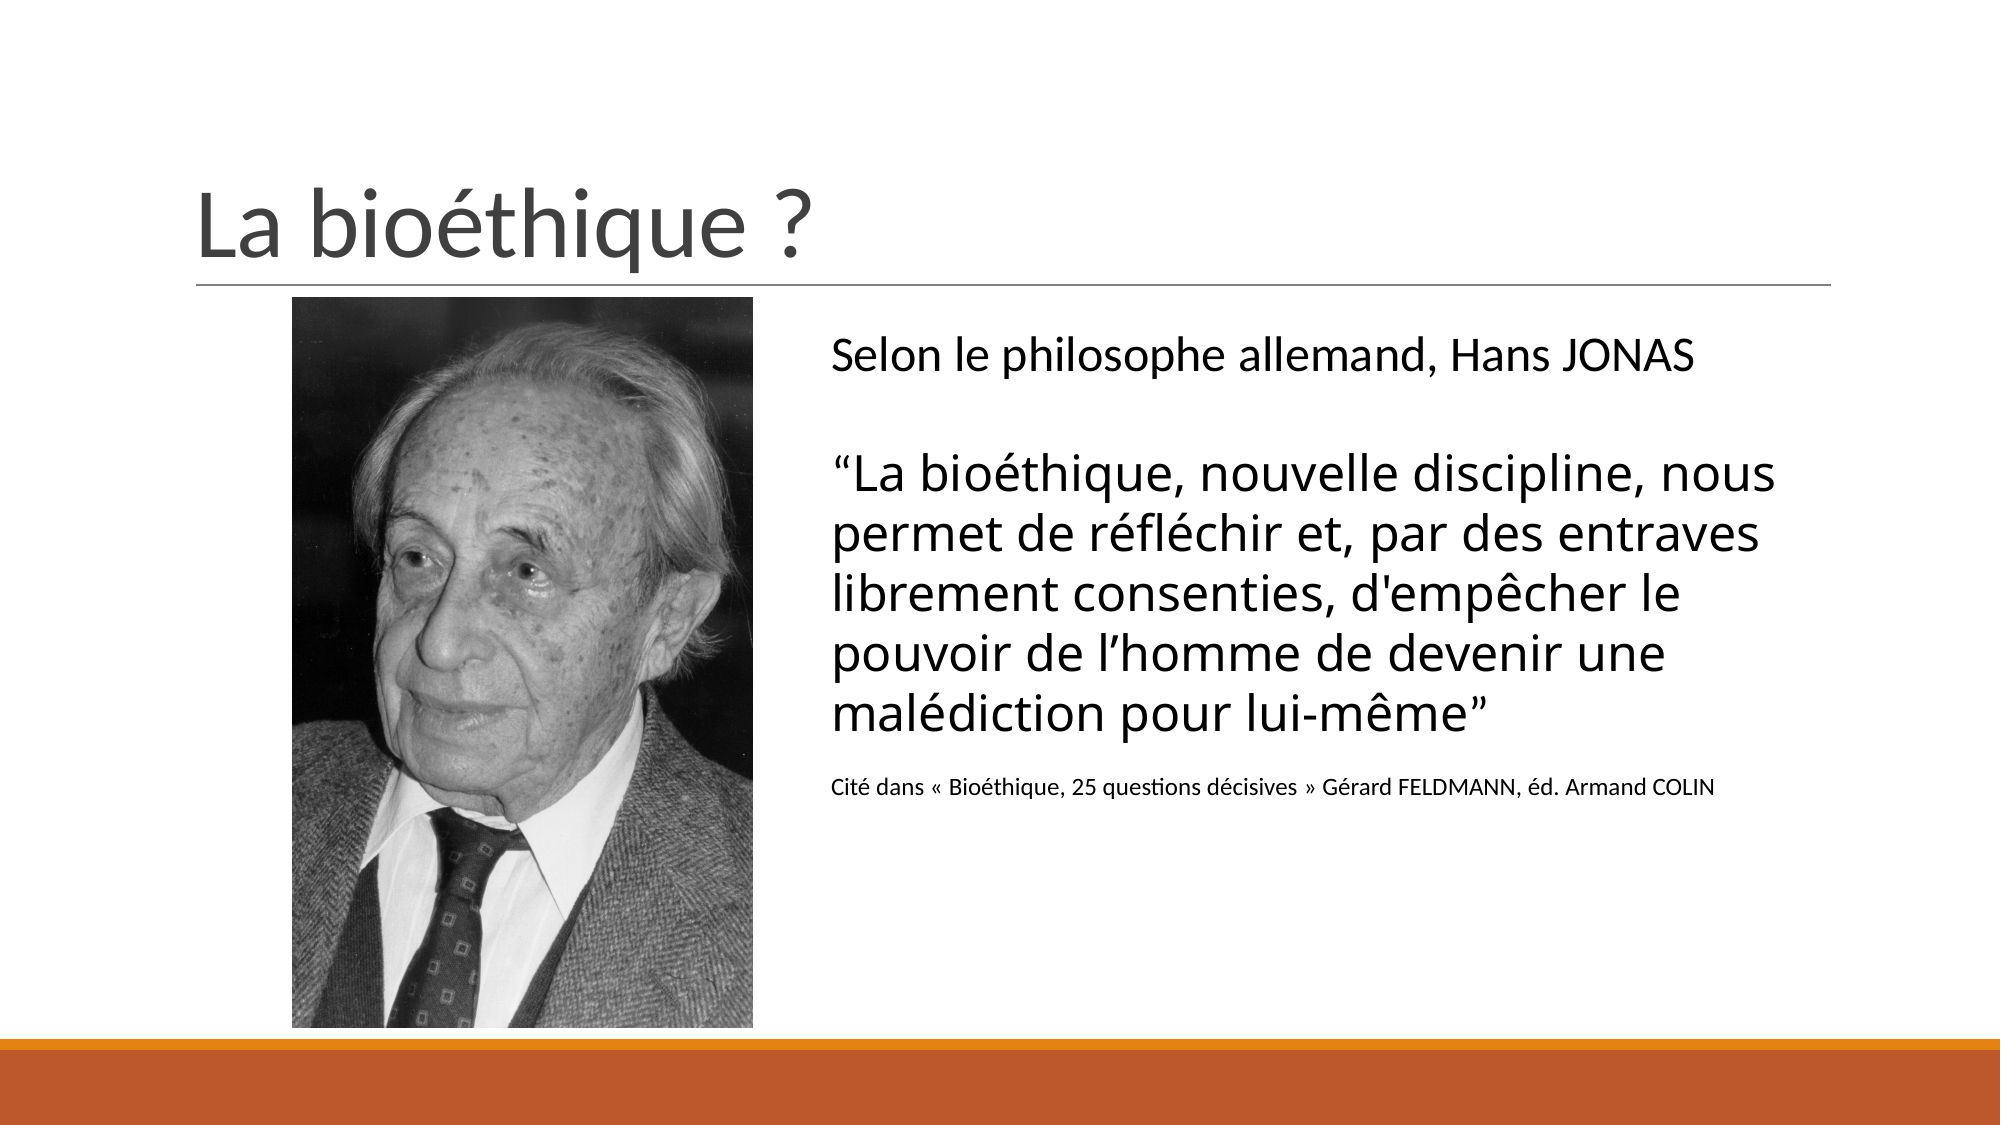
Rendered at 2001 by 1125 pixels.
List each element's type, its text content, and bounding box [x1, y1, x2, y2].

title La bioéthique ? [180, 47, 1830, 285]
text_box Selon le philosophe allemand, Hans JONAS “La bioéthique, nouvelle discipline, nous permet de réfléchir et, par des entraves librement consenties, d'empêcher le pouvoir de l’homme de devenir une malédiction pour lui-même” Cité dans « Bioéthique, 25 questions décisives » Gérard FELDMANN, éd. Armand COLIN [816, 305, 1830, 977]
picture [292, 297, 753, 1028]
